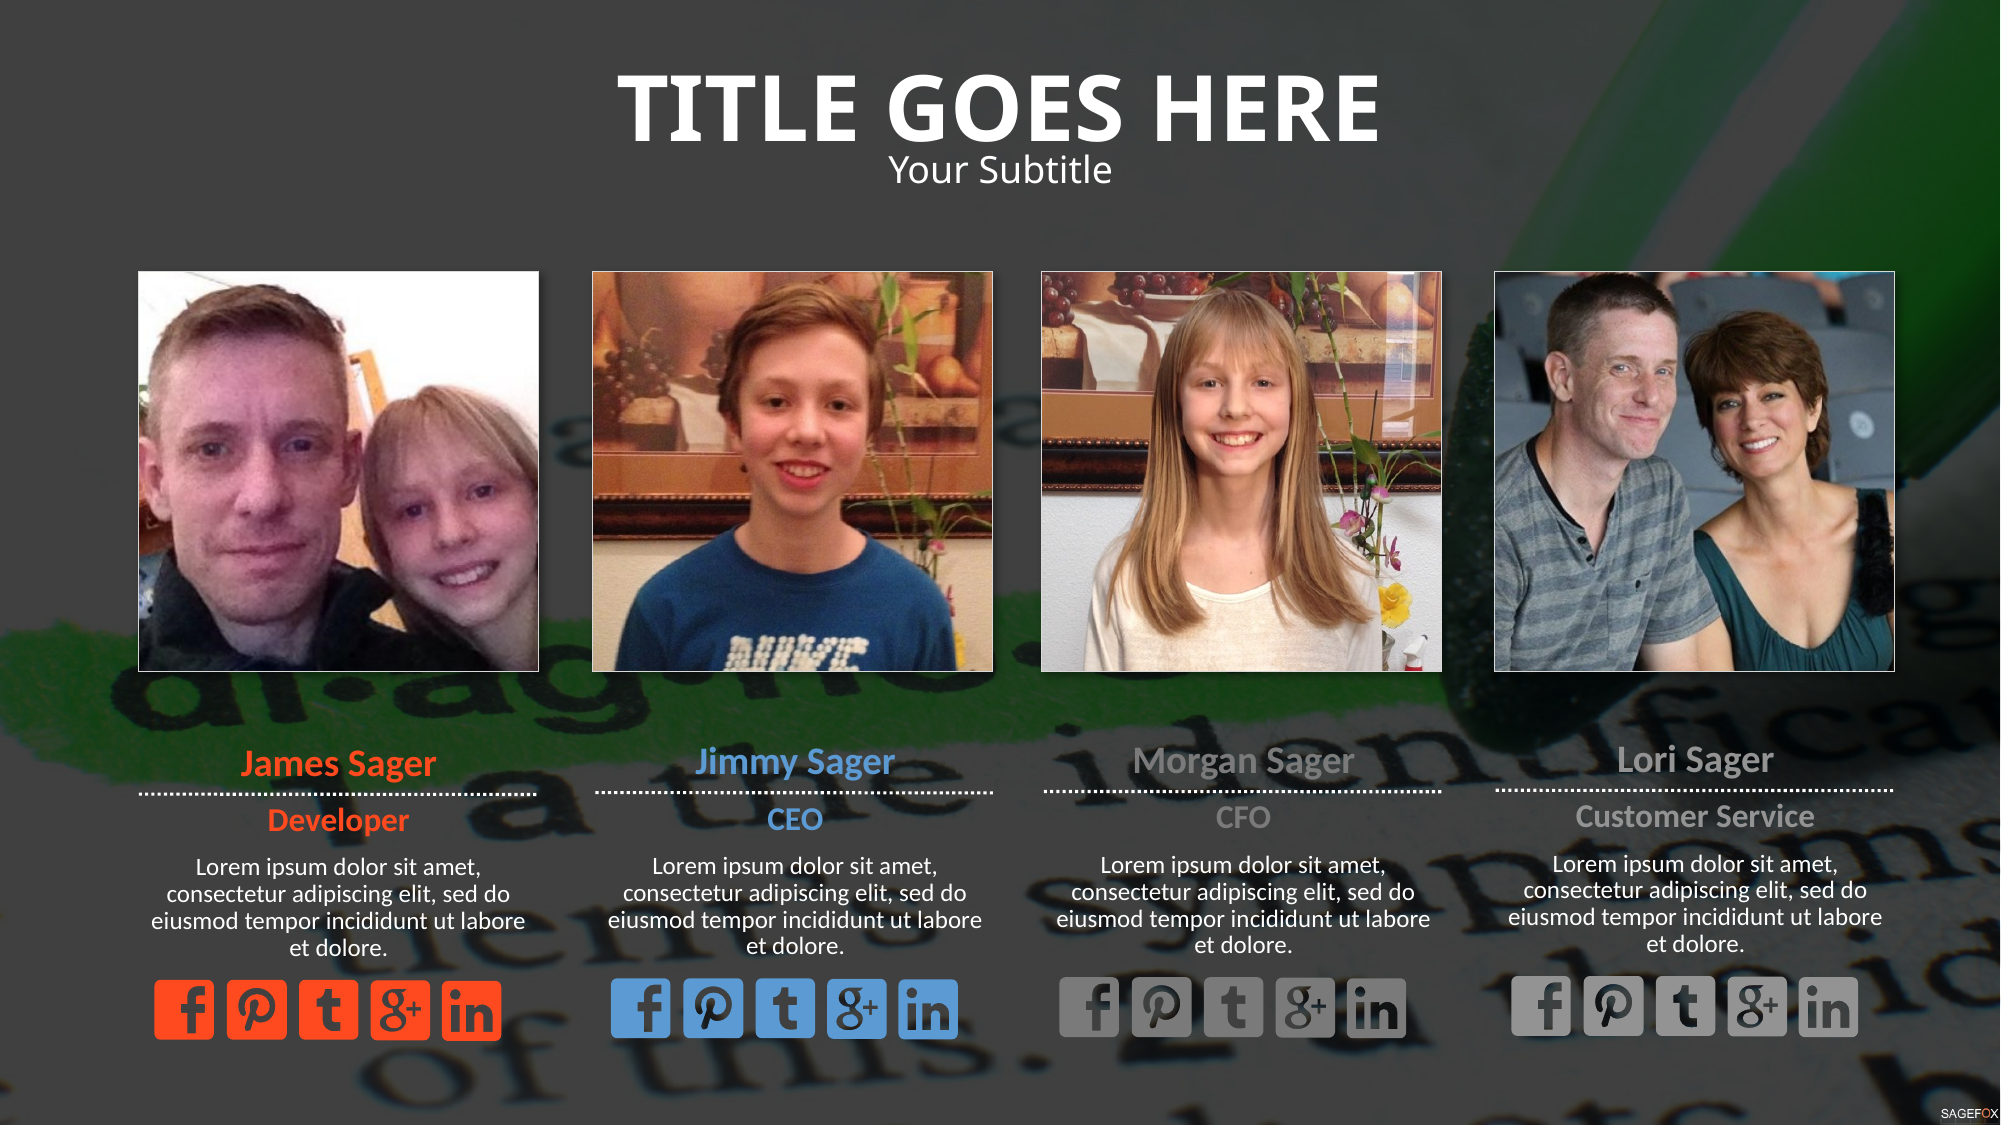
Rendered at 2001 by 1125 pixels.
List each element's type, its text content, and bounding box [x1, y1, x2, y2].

text_box [1494, 271, 1896, 673]
text_box [138, 270, 540, 672]
text_box Lorem ipsum dolor sit amet, consectetur adipiscing elit, sed do eiusmod tempor incididunt ut labore et dolore. [595, 852, 996, 966]
text_box Lorem ipsum dolor sit amet, consectetur adipiscing elit, sed do eiusmod tempor incididunt ut labore et dolore. [138, 854, 539, 968]
picture [0, 0, 2001, 1125]
text_box Lorem ipsum dolor sit amet, consectetur adipiscing elit, sed do eiusmod tempor incididunt ut labore et dolore. [1495, 850, 1896, 964]
text_box [591, 270, 993, 672]
text_box Customer Service [1520, 796, 1871, 839]
text_box CEO [620, 798, 971, 841]
text_box [1040, 270, 1442, 672]
text_box James Sager [163, 742, 514, 785]
text_box Morgan Sager [1068, 739, 1419, 782]
text_box Lorem ipsum dolor sit amet, consectetur adipiscing elit, sed do eiusmod tempor incididunt ut labore et dolore. [1043, 851, 1444, 965]
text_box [548, 42, 1452, 199]
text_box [1511, 976, 1859, 1038]
text_box Lori Sager [1520, 738, 1871, 781]
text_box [154, 979, 502, 1041]
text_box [1059, 977, 1407, 1039]
text_box CFO [1068, 797, 1419, 840]
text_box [610, 978, 958, 1040]
text_box Developer [163, 799, 514, 842]
text_box Jimmy Sager [620, 740, 971, 784]
